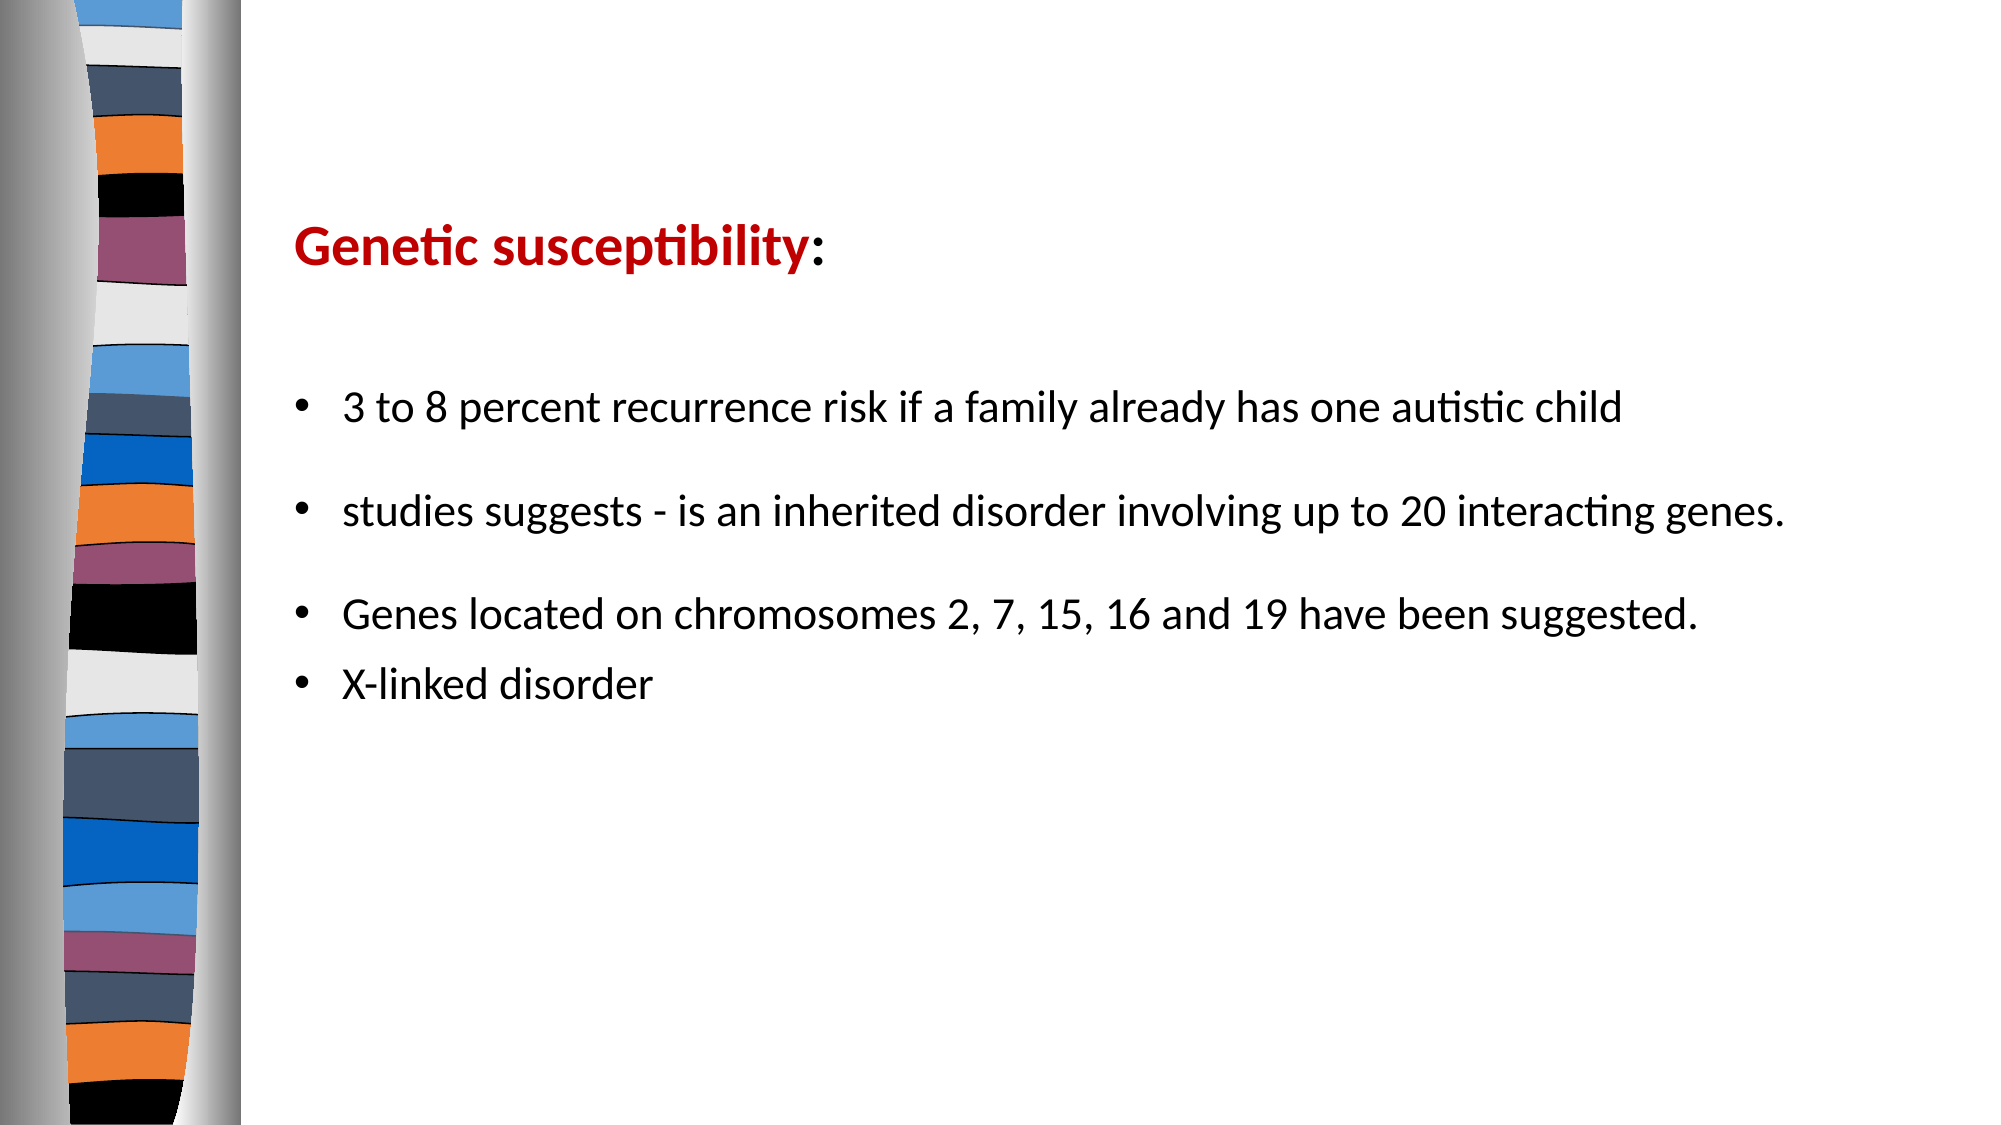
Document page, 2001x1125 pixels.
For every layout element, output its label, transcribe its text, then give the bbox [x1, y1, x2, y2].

list Genetic susceptibility: 3 to 8 percent recurrence risk if a family already has one autistic child studies suggests - is an inherited disorder involving up to 20 interacting genes. Genes located on chromosomes 2, 7, 15, 16 and 19 have been suggested. X-linked disorder [279, 208, 1892, 896]
